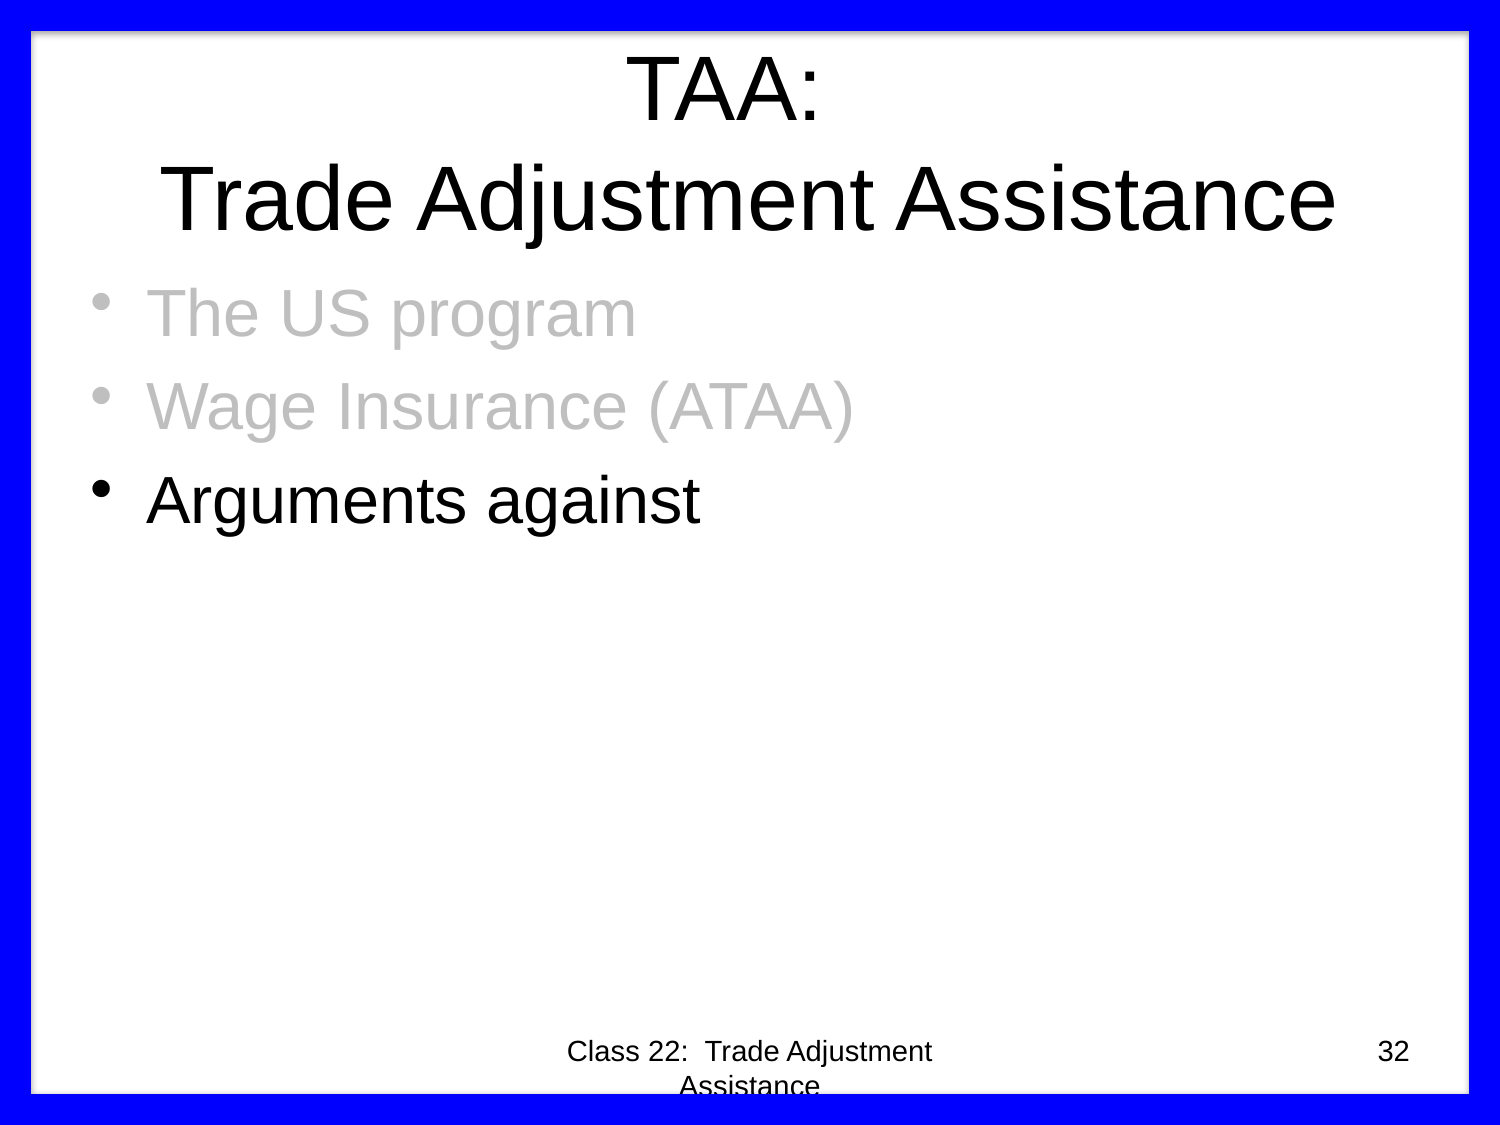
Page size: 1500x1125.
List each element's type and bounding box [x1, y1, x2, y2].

text_box [0, 0, 1500, 1125]
